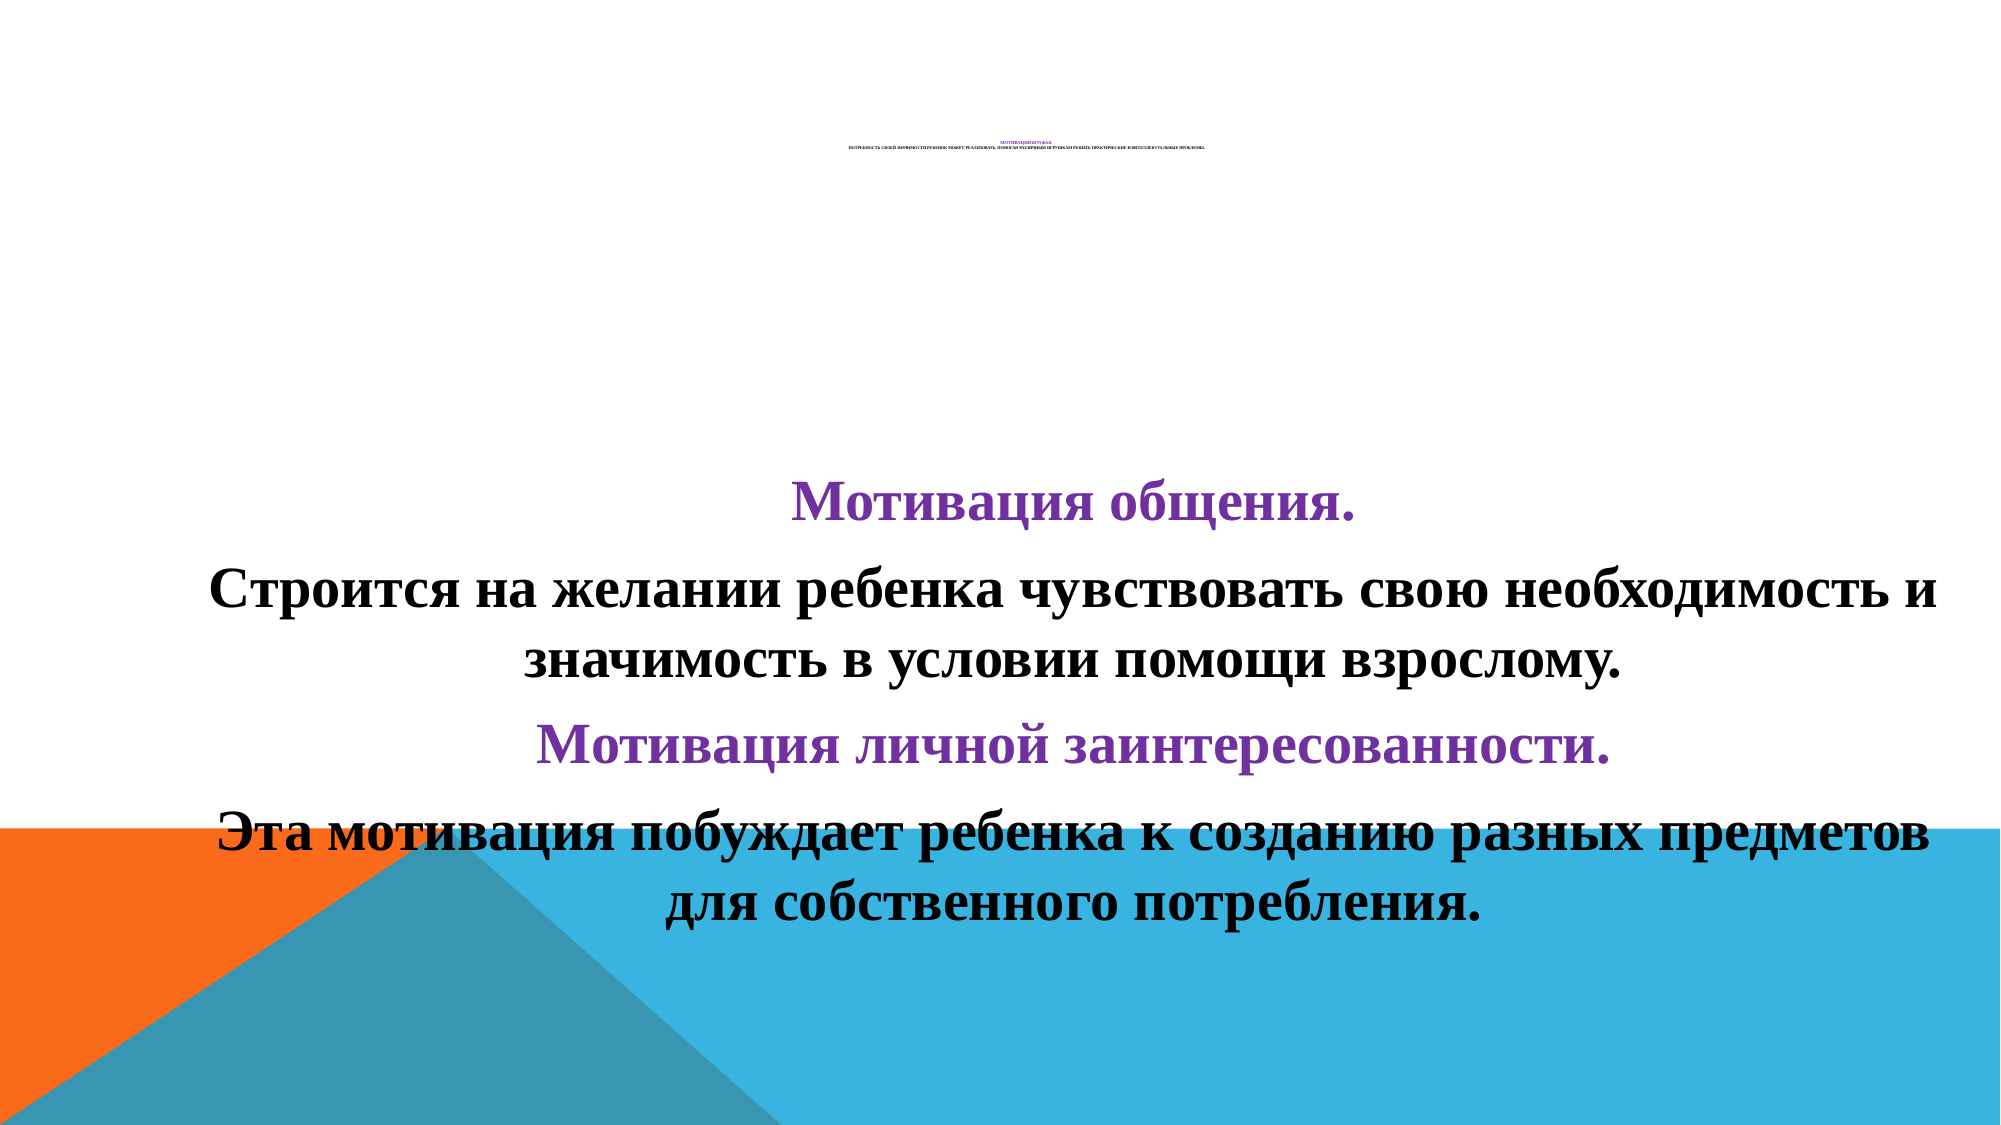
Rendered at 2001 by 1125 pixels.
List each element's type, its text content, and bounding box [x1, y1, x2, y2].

list Мотивация общения. Строится на желании ребенка чувствовать свою необходимость и значимость в условии помощи взрослому. Мотивация личной заинтересованности. Эта мотивация побуждает ребенка к созданию разных предметов для собственного потребления. [187, 455, 1960, 1068]
title Мотивация игровая. Потребность своей значимости ребенок может реализовать, помогая различным игрушкам решать практические и интеллектуальные проблемы. [187, 98, 1866, 165]
